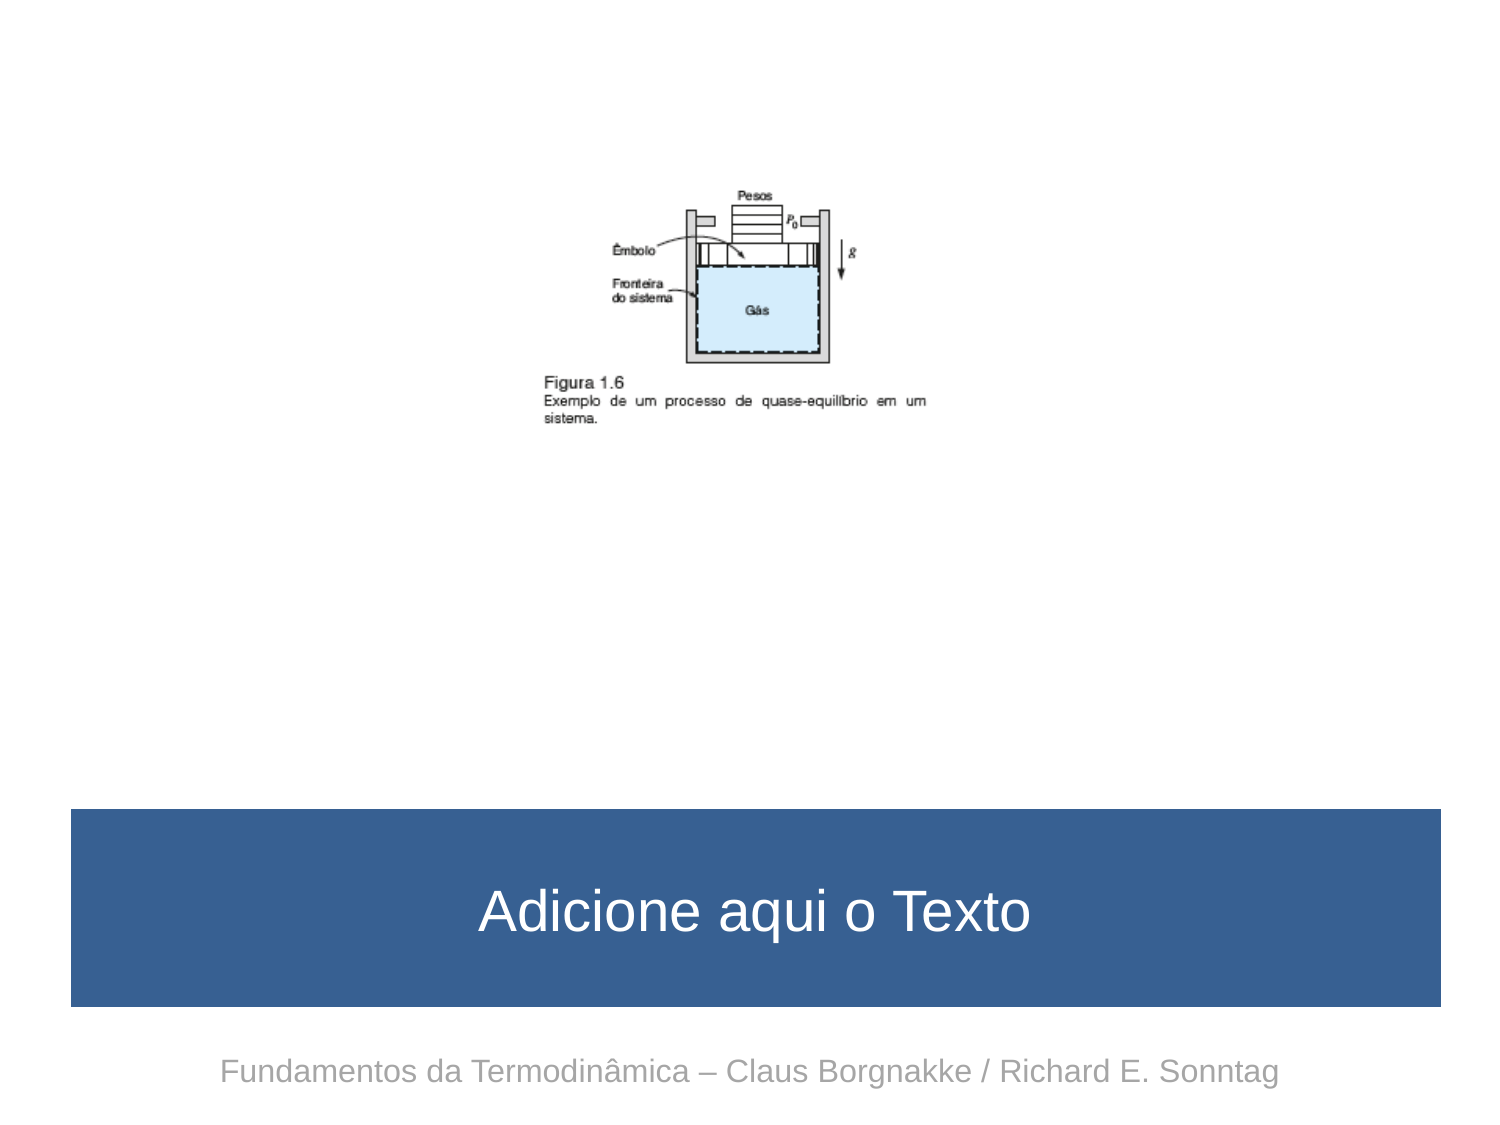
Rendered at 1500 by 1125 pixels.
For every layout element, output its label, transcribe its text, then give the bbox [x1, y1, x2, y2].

text_box Adicione aqui o Texto [70, 808, 1442, 1008]
footer Fundamentos da Termodinâmica – Claus Borgnakke / Richard E. Sonntag [0, 1042, 1500, 1103]
picture [525, 180, 933, 436]
